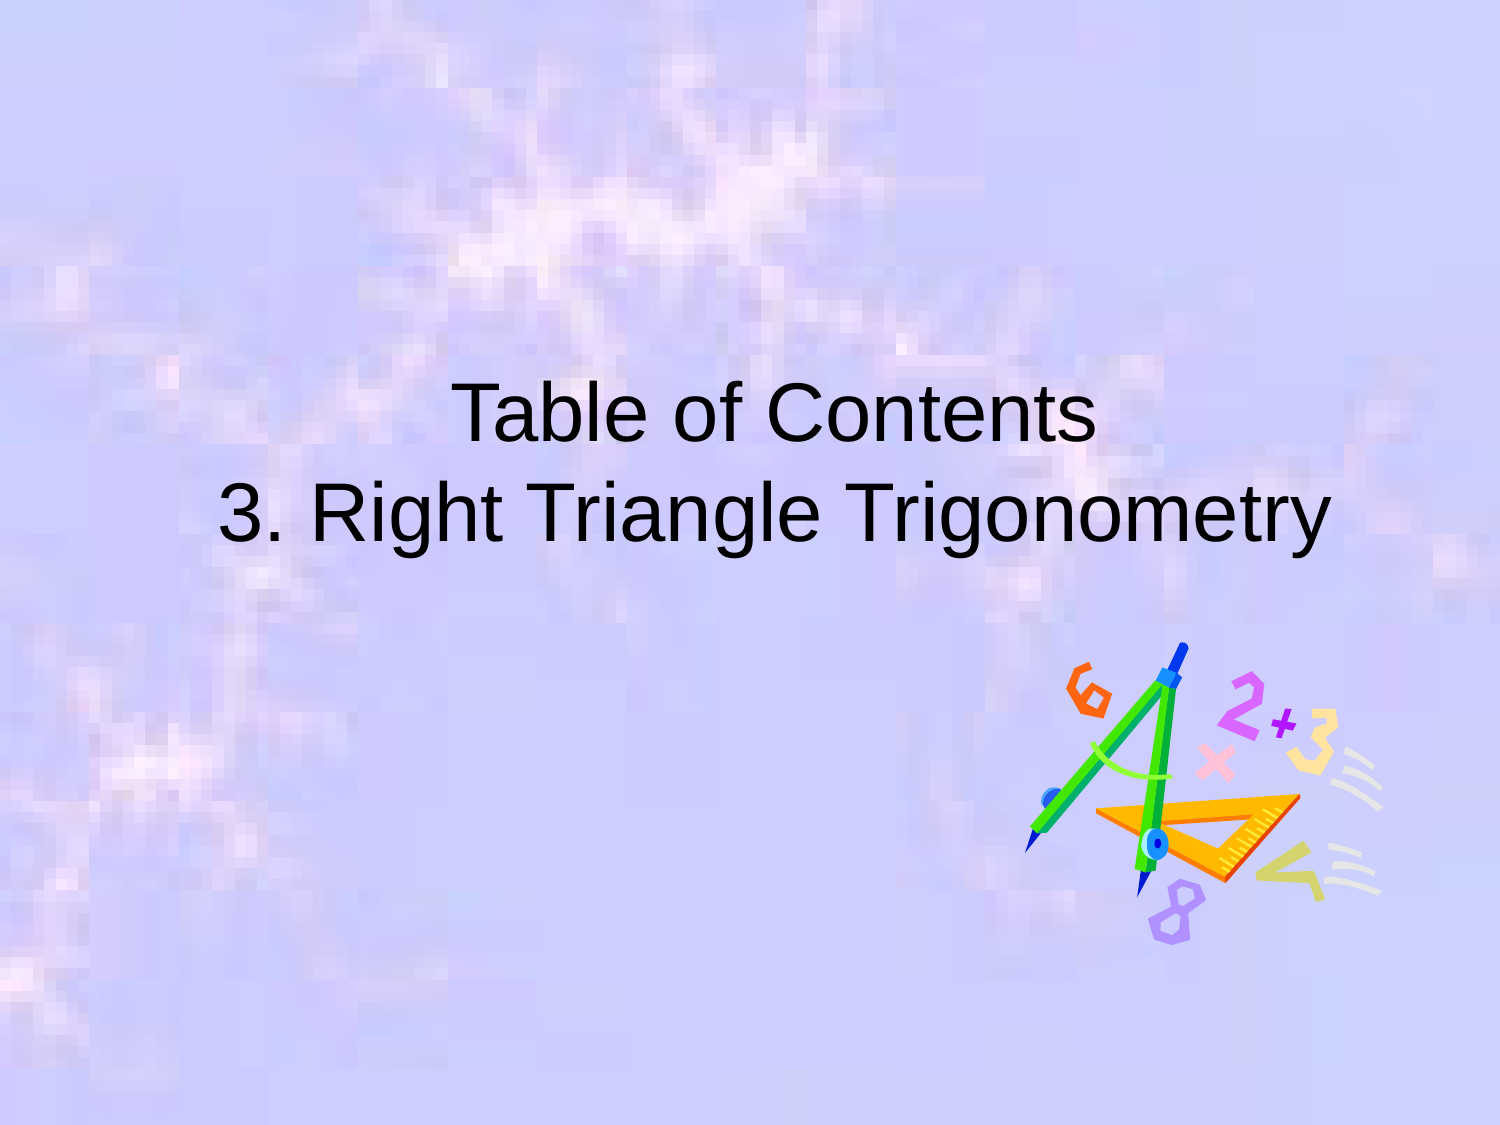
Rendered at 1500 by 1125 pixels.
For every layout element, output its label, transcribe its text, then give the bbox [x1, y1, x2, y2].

title Table of Contents 3. Right Triangle Trigonometry [137, 337, 1413, 579]
picture [0, 0, 1500, 1125]
